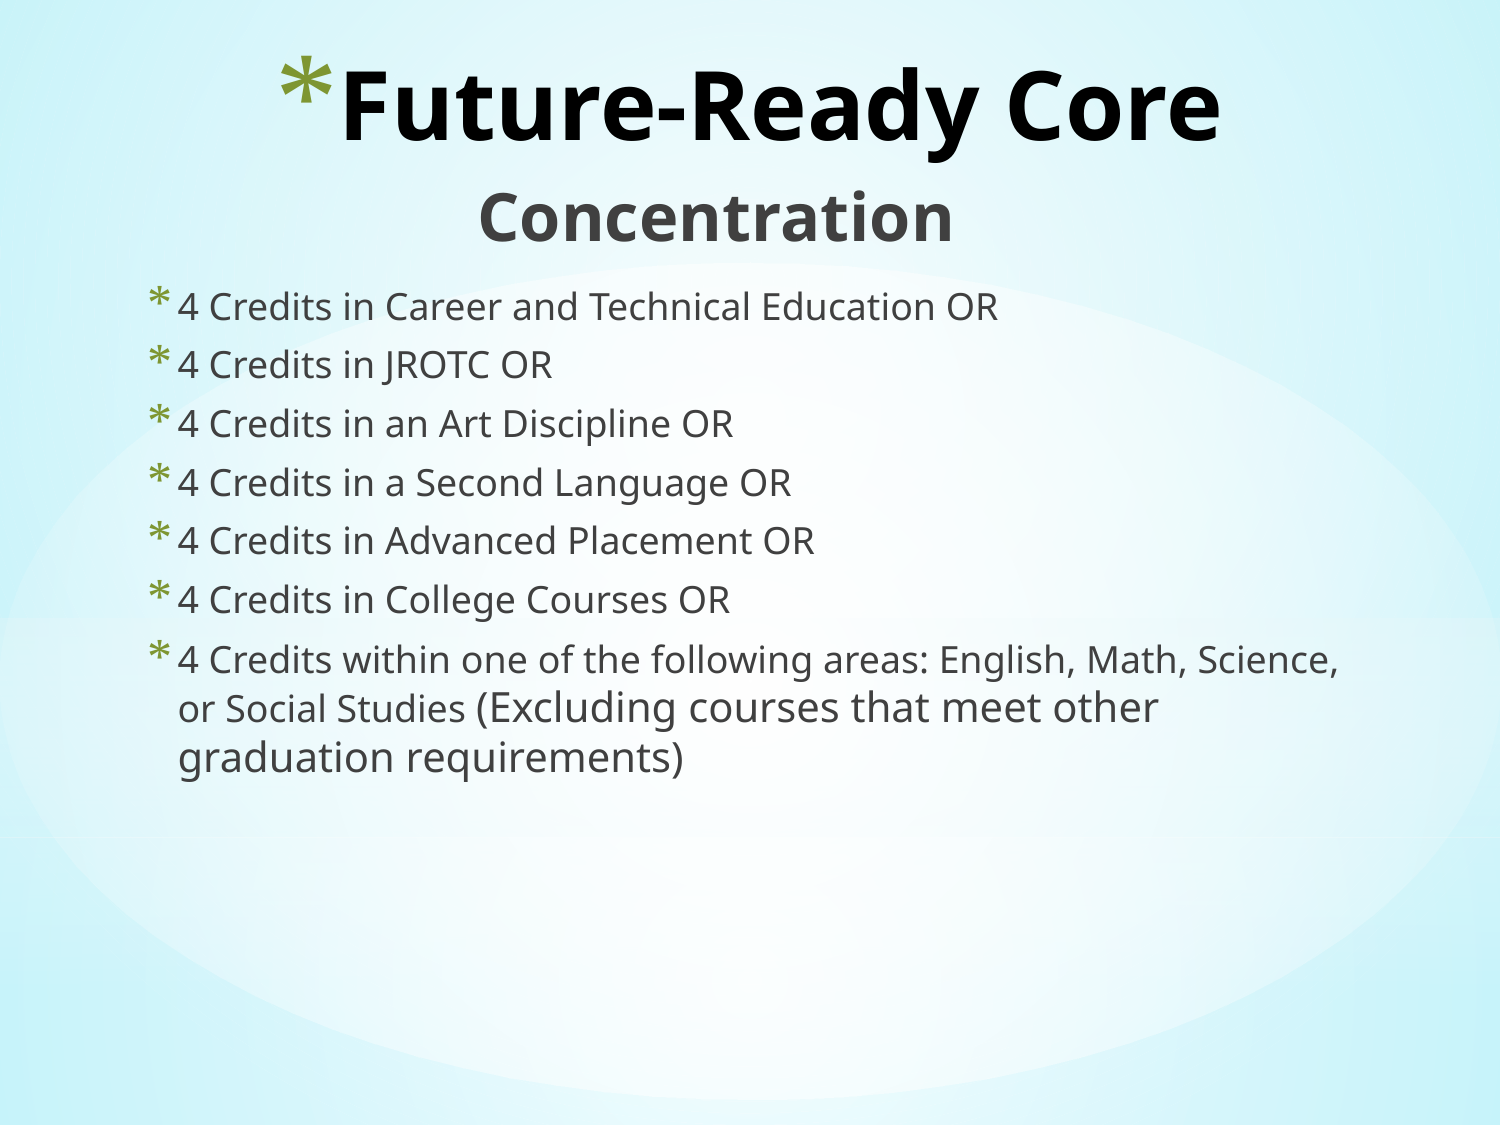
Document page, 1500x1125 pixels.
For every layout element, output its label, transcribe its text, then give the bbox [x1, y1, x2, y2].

title Future-Ready Core [75, 37, 1425, 172]
list 4 Credits in Career and Technical Education OR 4 Credits in JROTC OR 4 Credits in an Art Discipline OR 4 Credits in a Second Language OR 4 Credits in Advanced Placement OR 4 Credits in College Courses OR 4 Credits within one of the following areas: English, Math, Science, or Social Studies (Excluding courses that meet other graduation requirements) [125, 275, 1400, 1032]
list Concentration [137, 172, 1313, 263]
